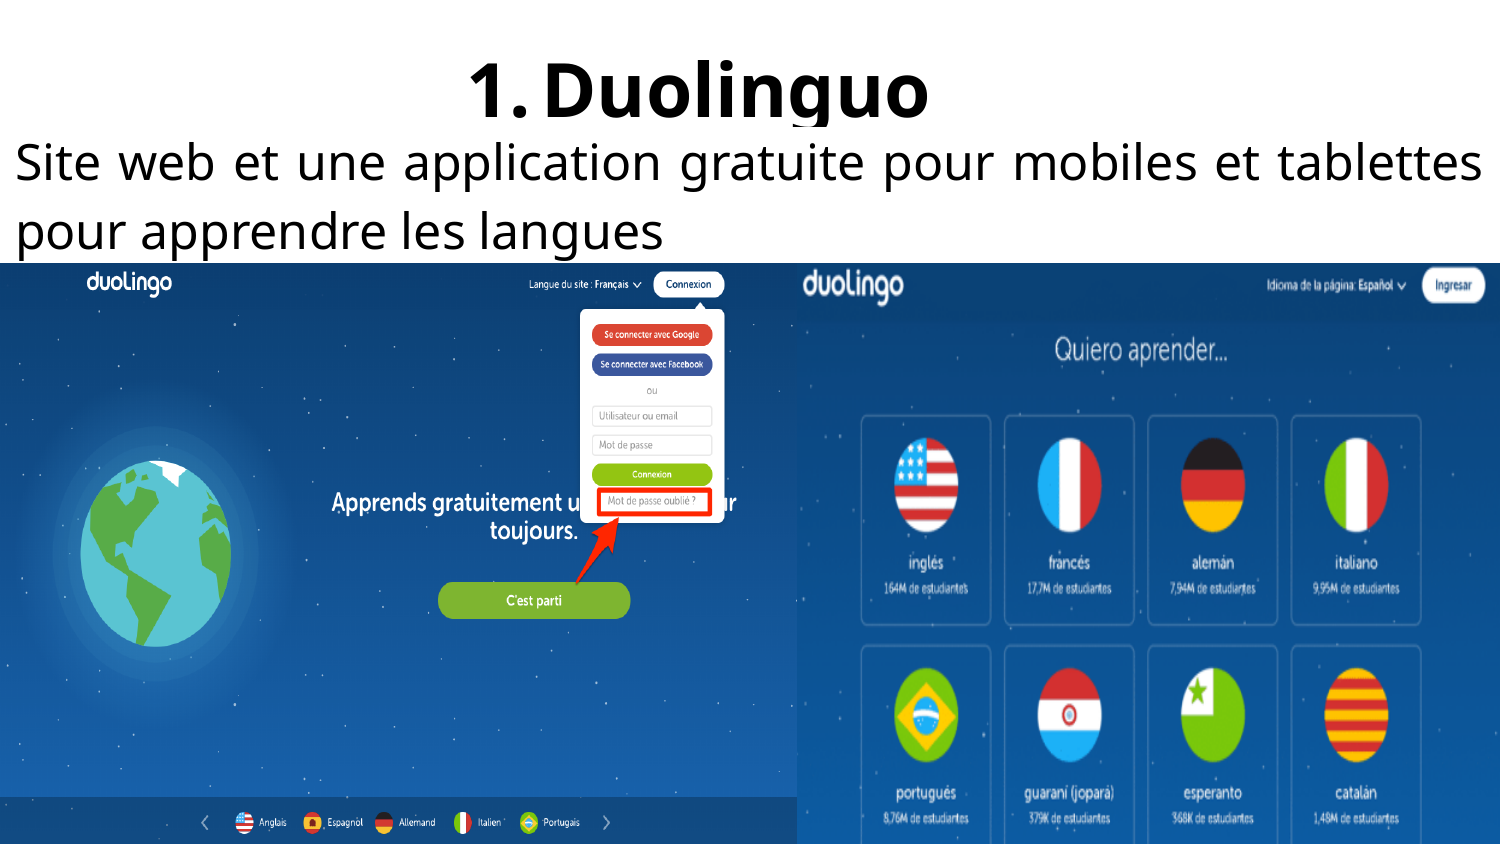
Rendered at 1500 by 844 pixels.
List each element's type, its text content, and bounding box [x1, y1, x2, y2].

list Site web et une application gratuite pour mobiles et tablettes pour apprendre les langues [0, 106, 1500, 262]
title Duolinguo [0, 27, 1398, 106]
picture [0, 262, 1500, 844]
